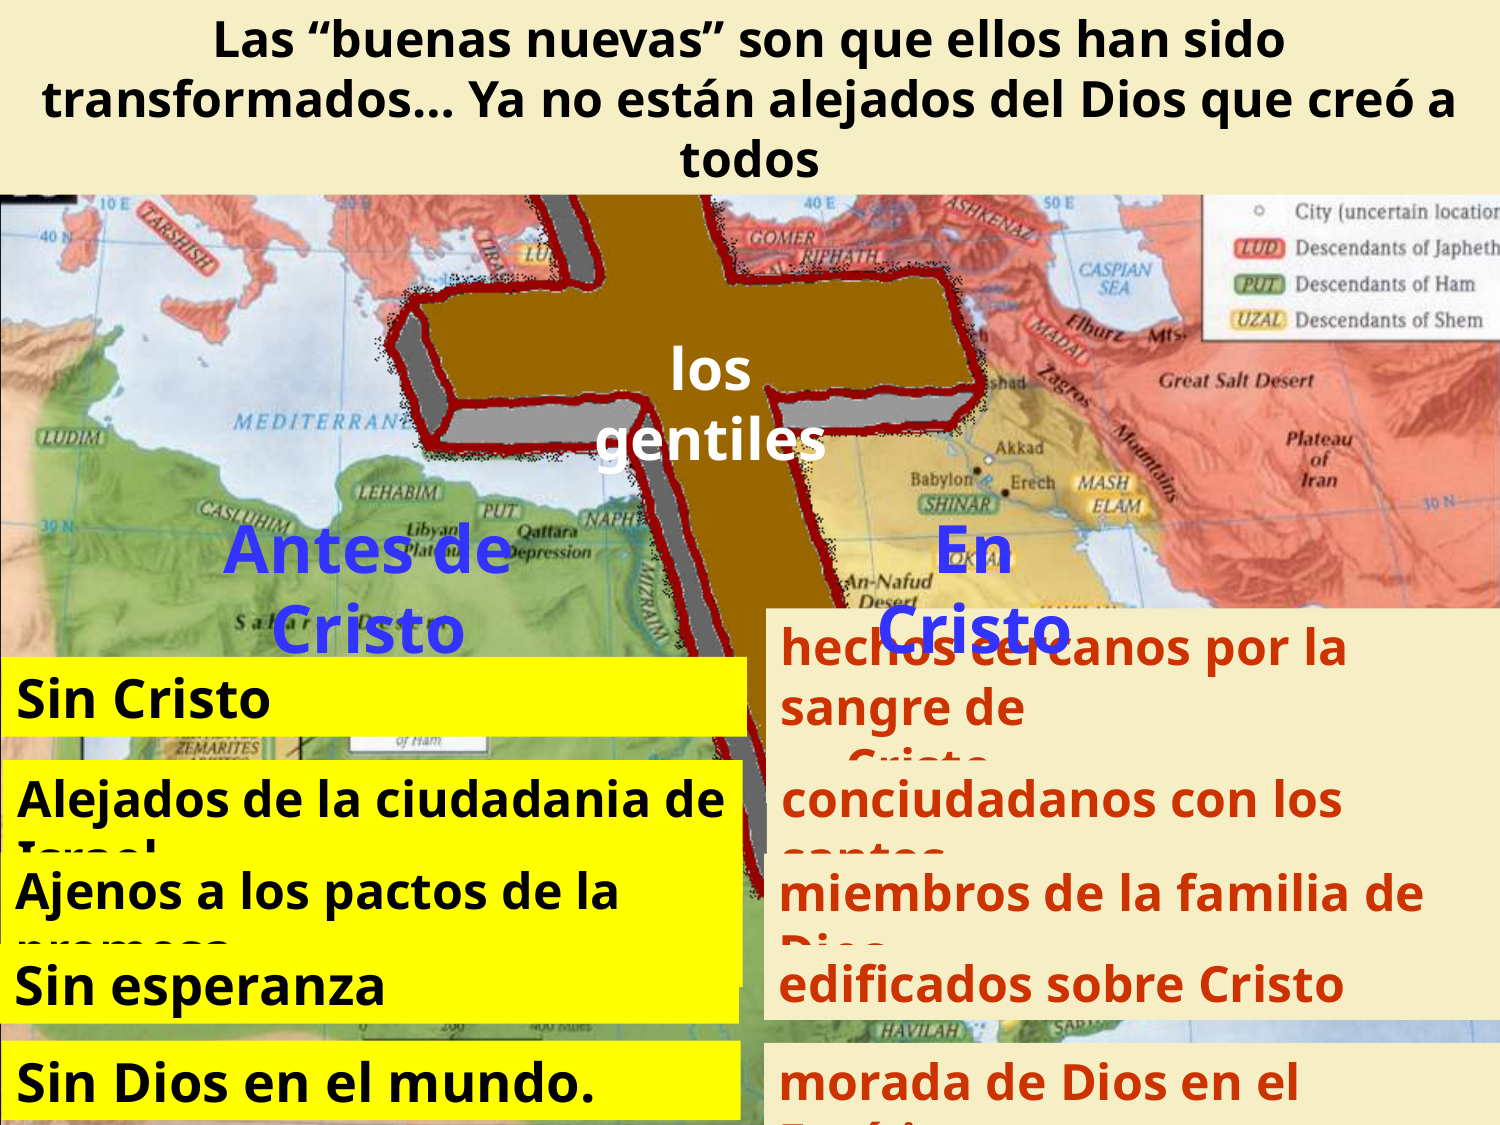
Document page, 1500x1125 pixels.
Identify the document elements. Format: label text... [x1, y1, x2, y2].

picture [0, 99, 1500, 1125]
text_box Las “buenas nuevas” son que ellos han sido transformados… Ya no están alejados del Dios que creó a todos [0, 0, 1500, 153]
